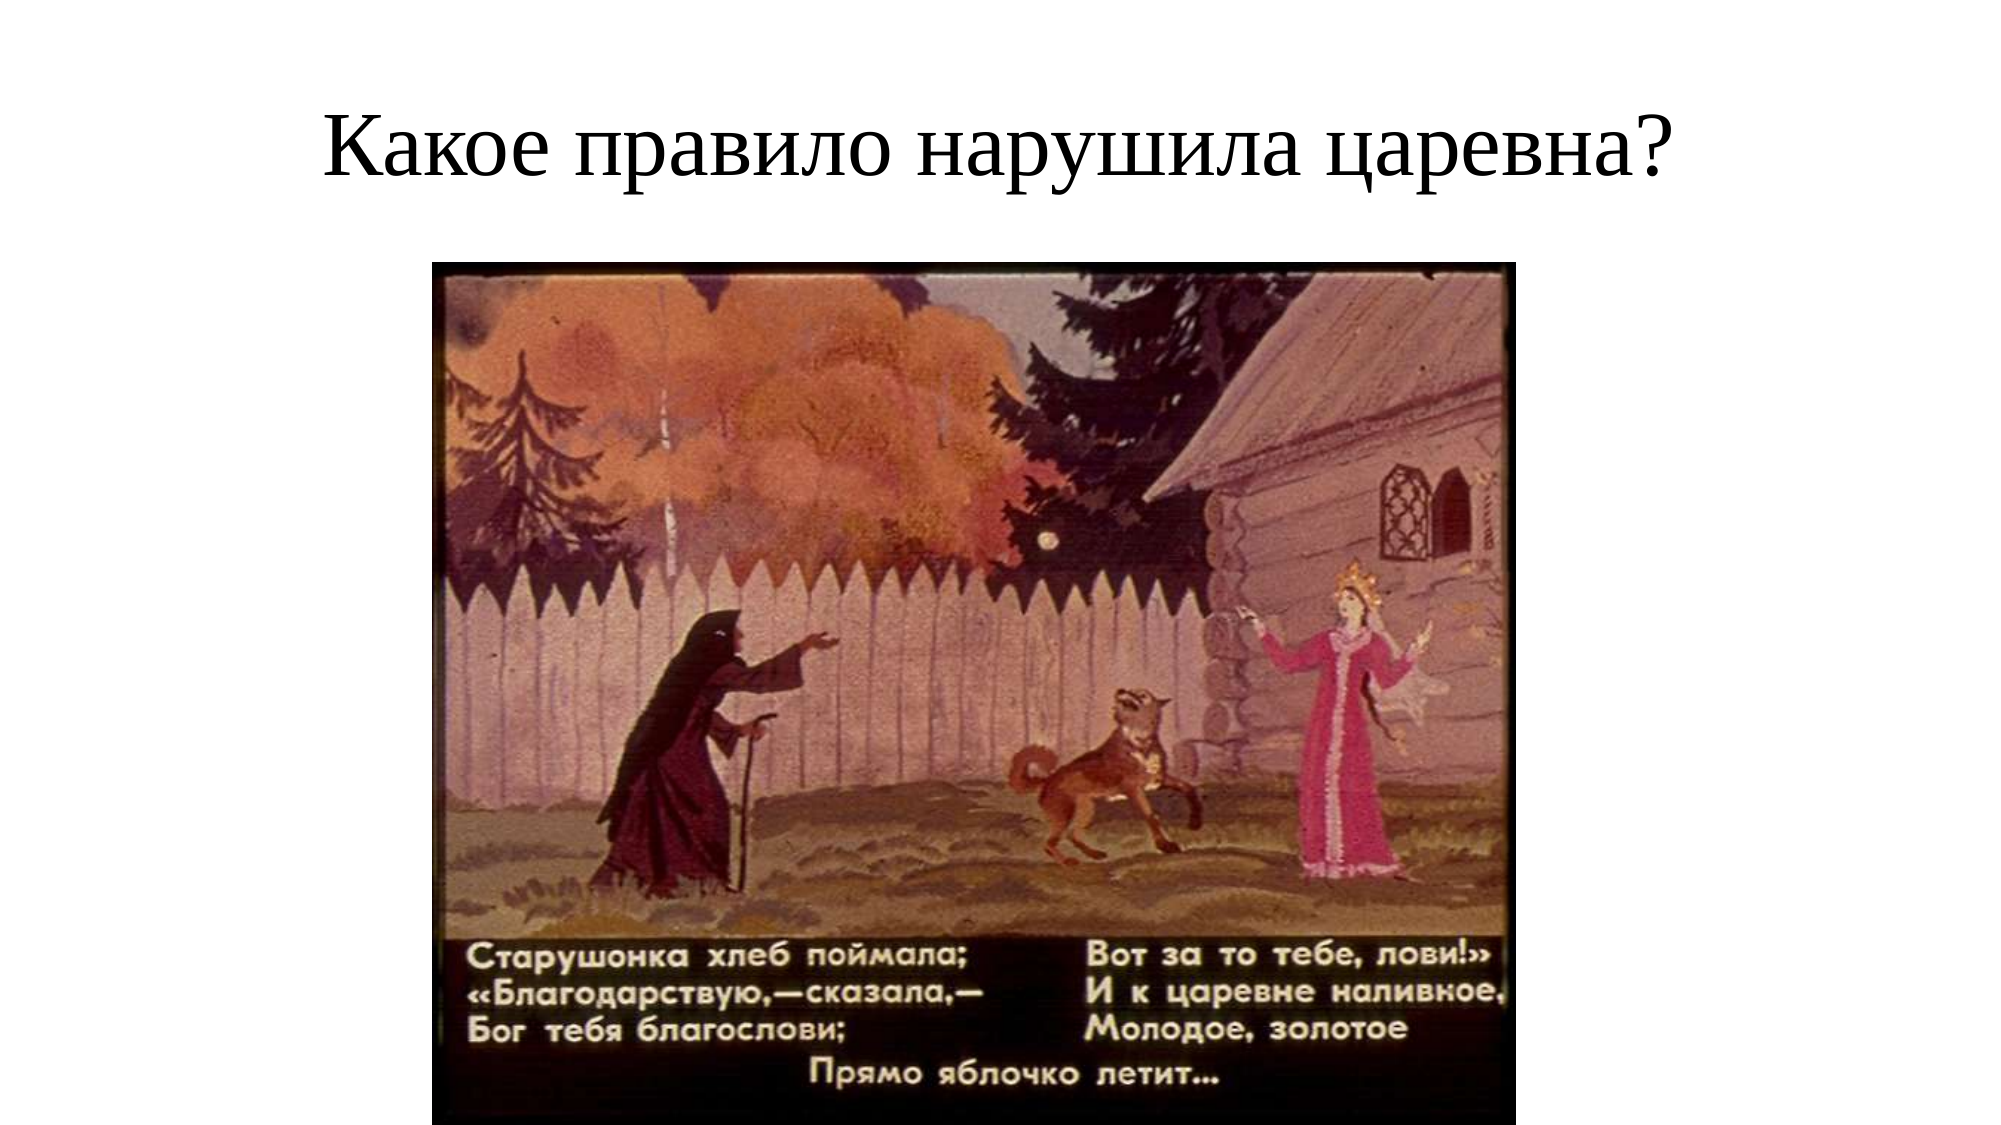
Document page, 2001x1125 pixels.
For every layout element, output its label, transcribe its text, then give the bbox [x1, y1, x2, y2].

title Какое правило нарушила царевна? [99, 45, 1900, 233]
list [431, 262, 1516, 1125]
